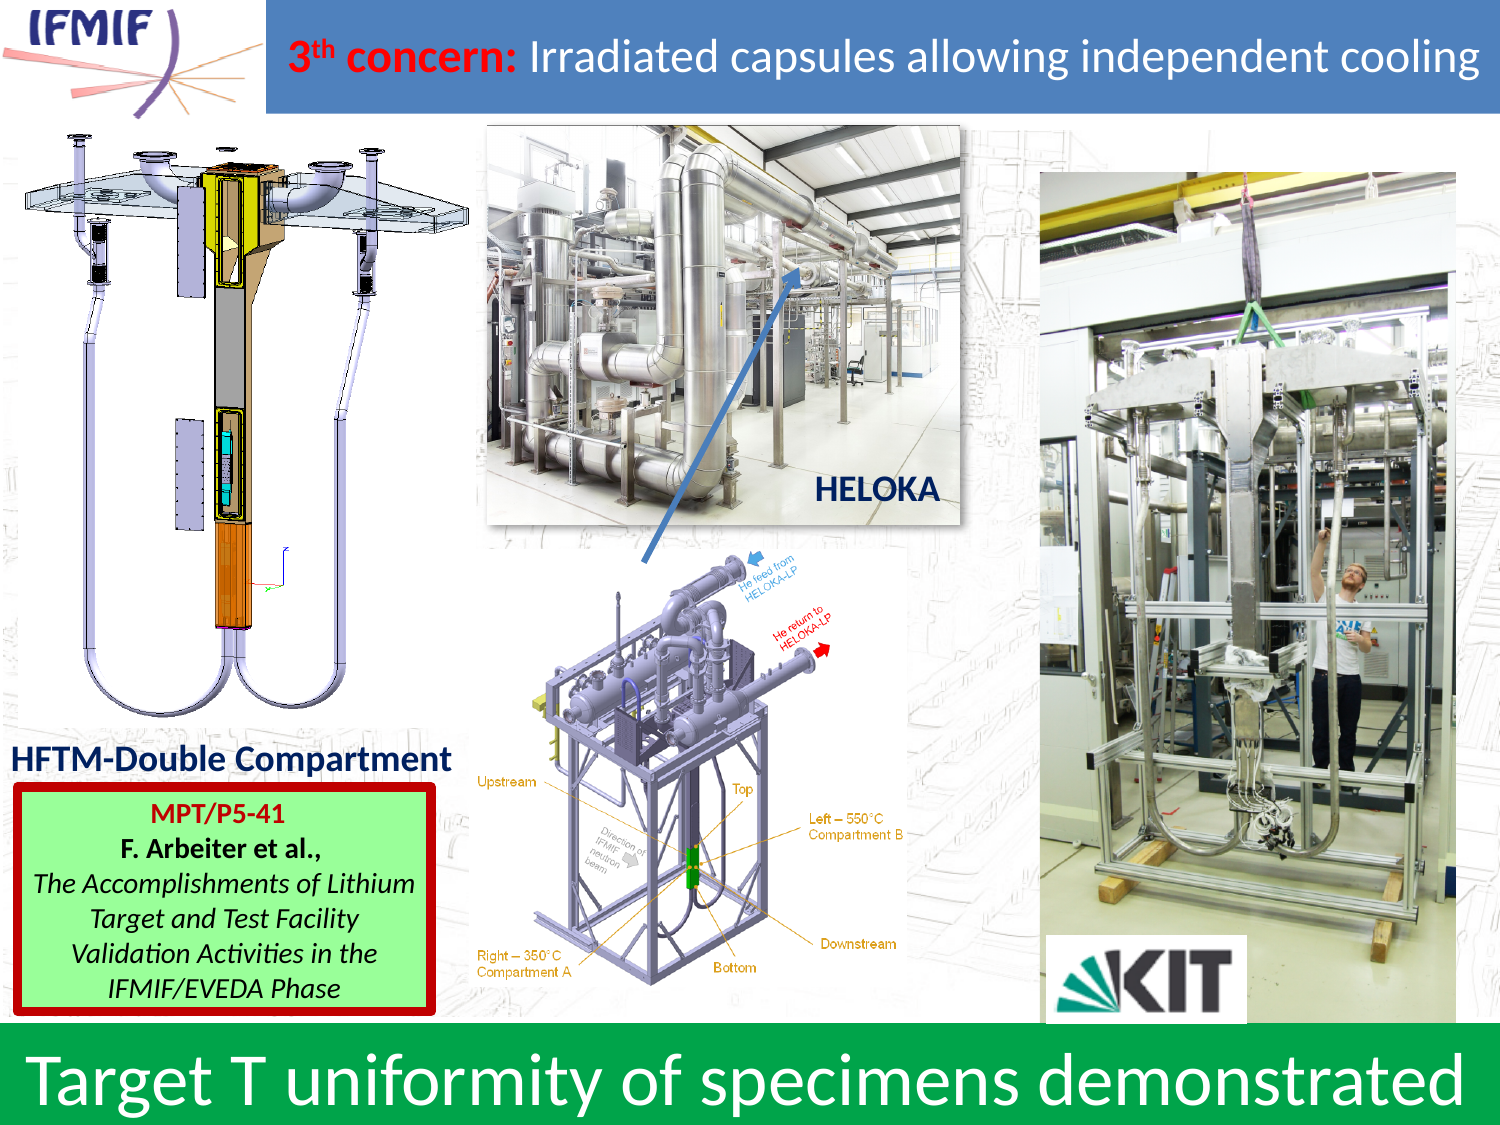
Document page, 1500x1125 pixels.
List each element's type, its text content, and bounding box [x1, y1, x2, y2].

picture [1039, 172, 1457, 1024]
text_box 3th concern: Irradiated capsules allowing independent cooling [272, 17, 1500, 90]
picture [486, 124, 961, 525]
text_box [643, 266, 800, 563]
picture [0, 0, 907, 988]
text_box HFTM-Double Compartment [0, 726, 464, 787]
text_box Target T uniformity of specimens demonstrated [0, 1023, 1500, 1125]
text_box MPT/P5-41 F. Arbeiter et al., The Accomplishments of Lithium Target and Test Facility Validation Activities in the IFMIF/EVEDA Phase [17, 786, 432, 1012]
